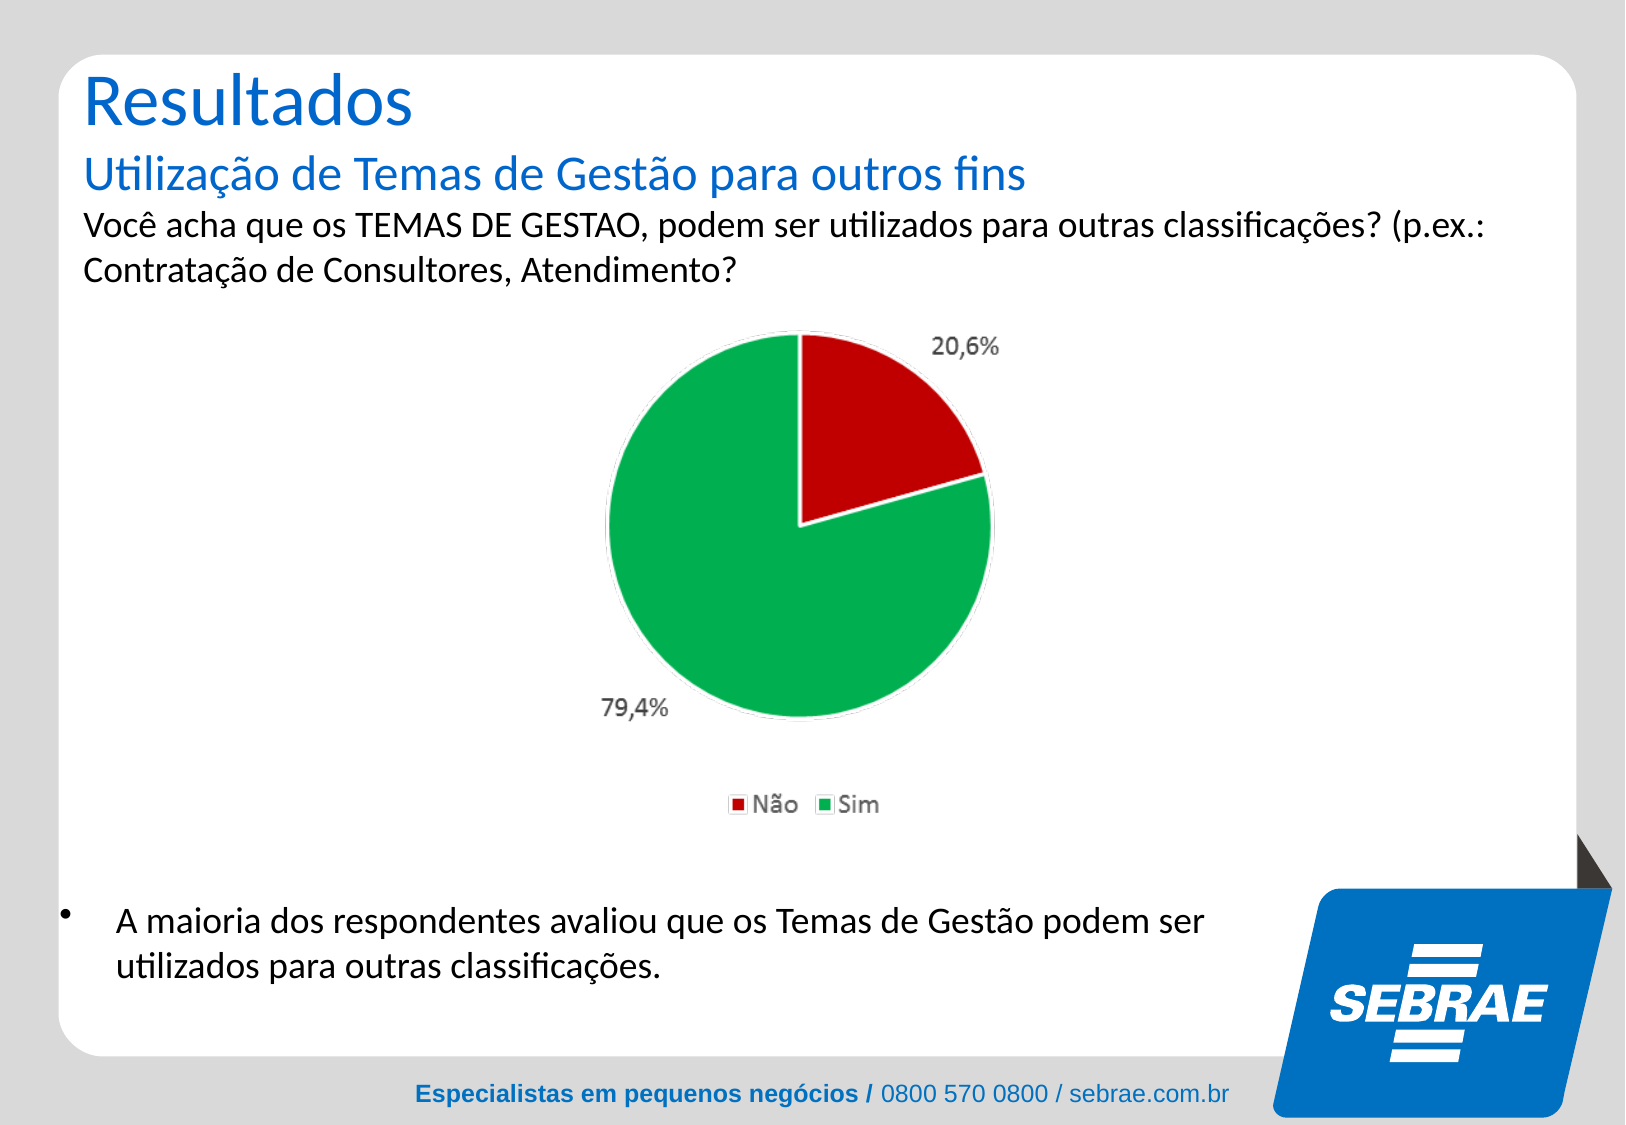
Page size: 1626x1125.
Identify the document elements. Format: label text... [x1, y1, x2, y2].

title Resultados Utilização de Temas de Gestão para outros fins Você acha que os TEMAS DE GESTAO, podem ser utilizados para outras classificações? (p.ex.: Contratação de Consultores, Atendimento? [68, 42, 1531, 231]
list A maioria dos respondentes avaliou que os Temas de Gestão podem ser utilizados para outras classificações. [44, 888, 1333, 1083]
picture [322, 272, 1277, 847]
